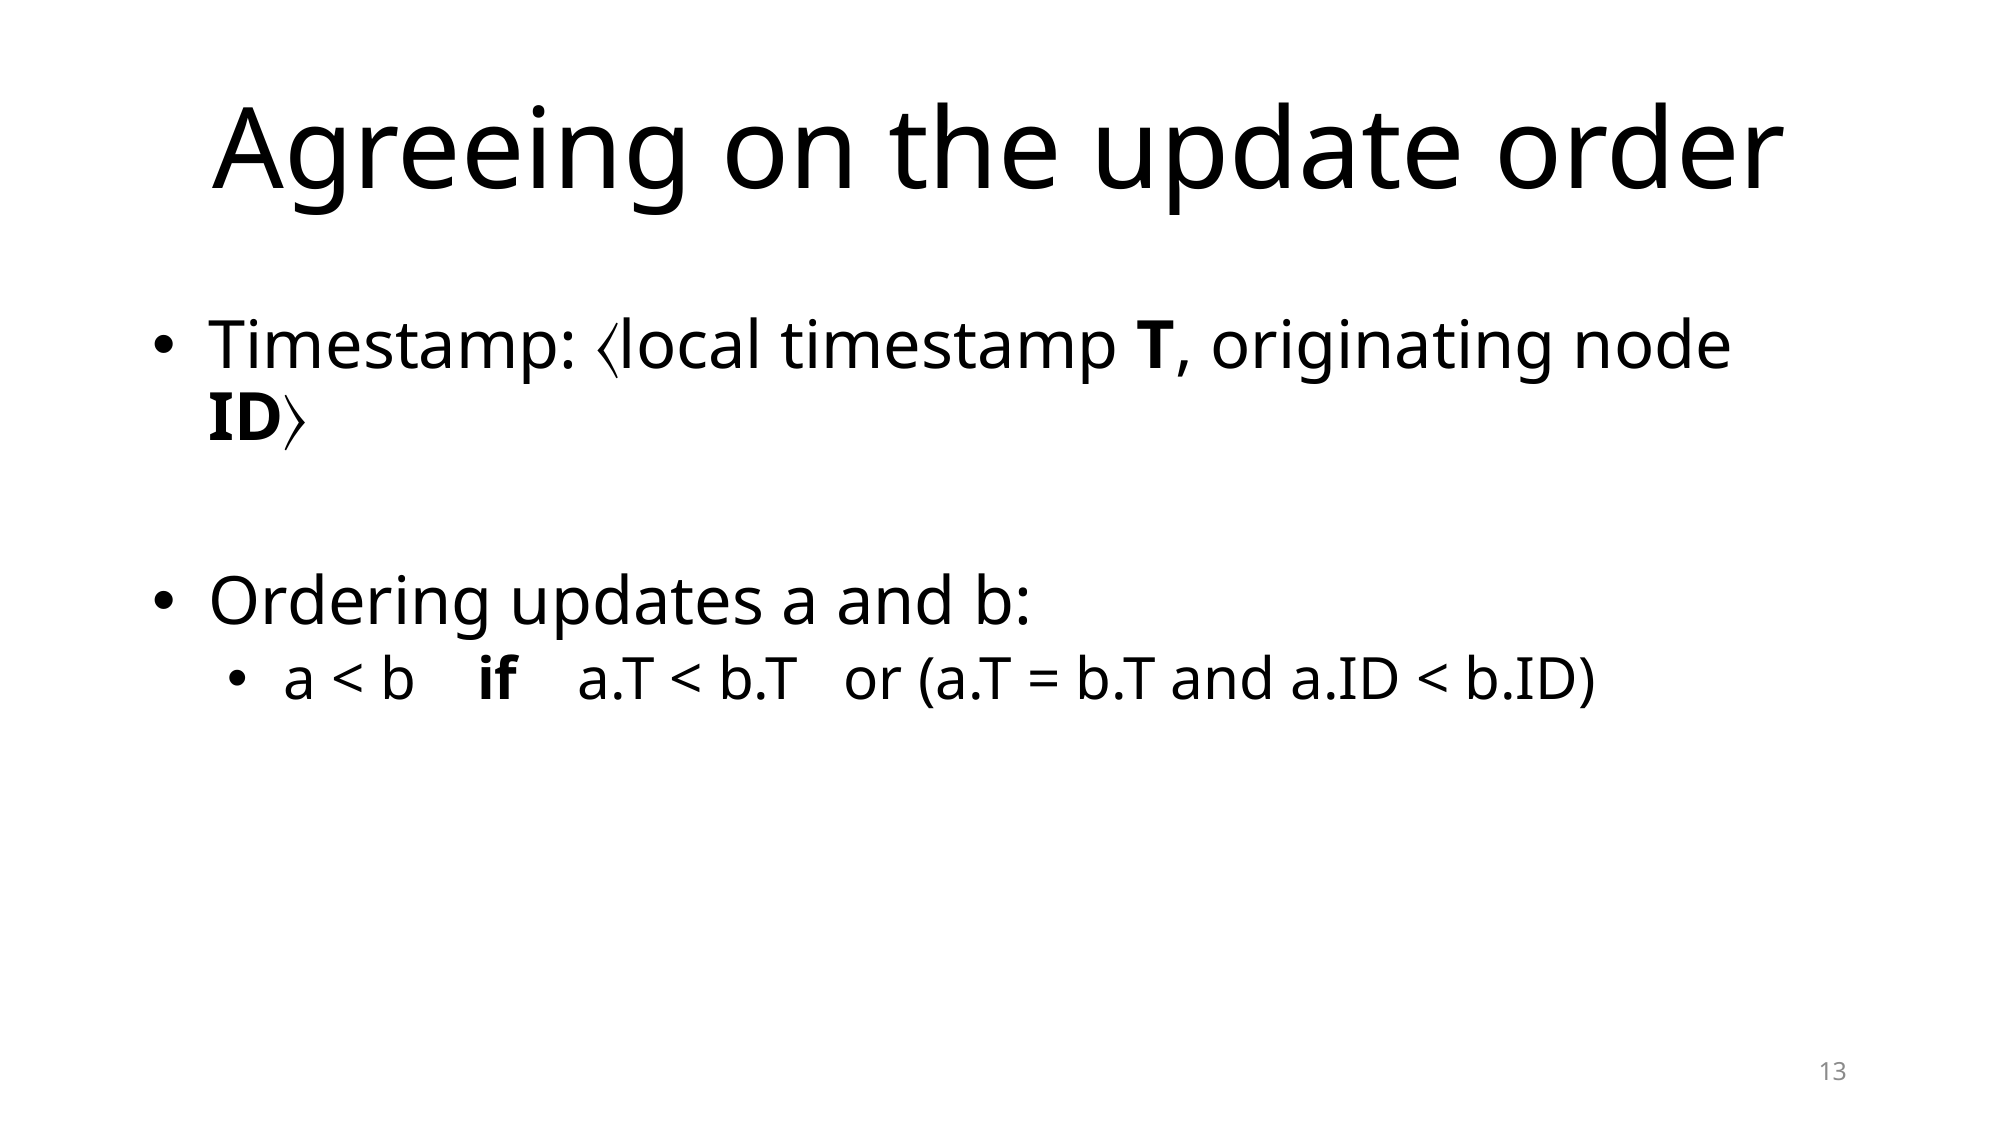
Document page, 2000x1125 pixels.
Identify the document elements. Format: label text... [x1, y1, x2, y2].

slide_number 13 [1412, 1042, 1862, 1103]
title Agreeing on the update order [137, 43, 1862, 261]
list Timestamp: 〈local timestamp T, originating node ID〉 Ordering updates a and b: a < b if a.T < b.T or (a.T = b.T and a.ID < b.ID) [137, 303, 1862, 1018]
